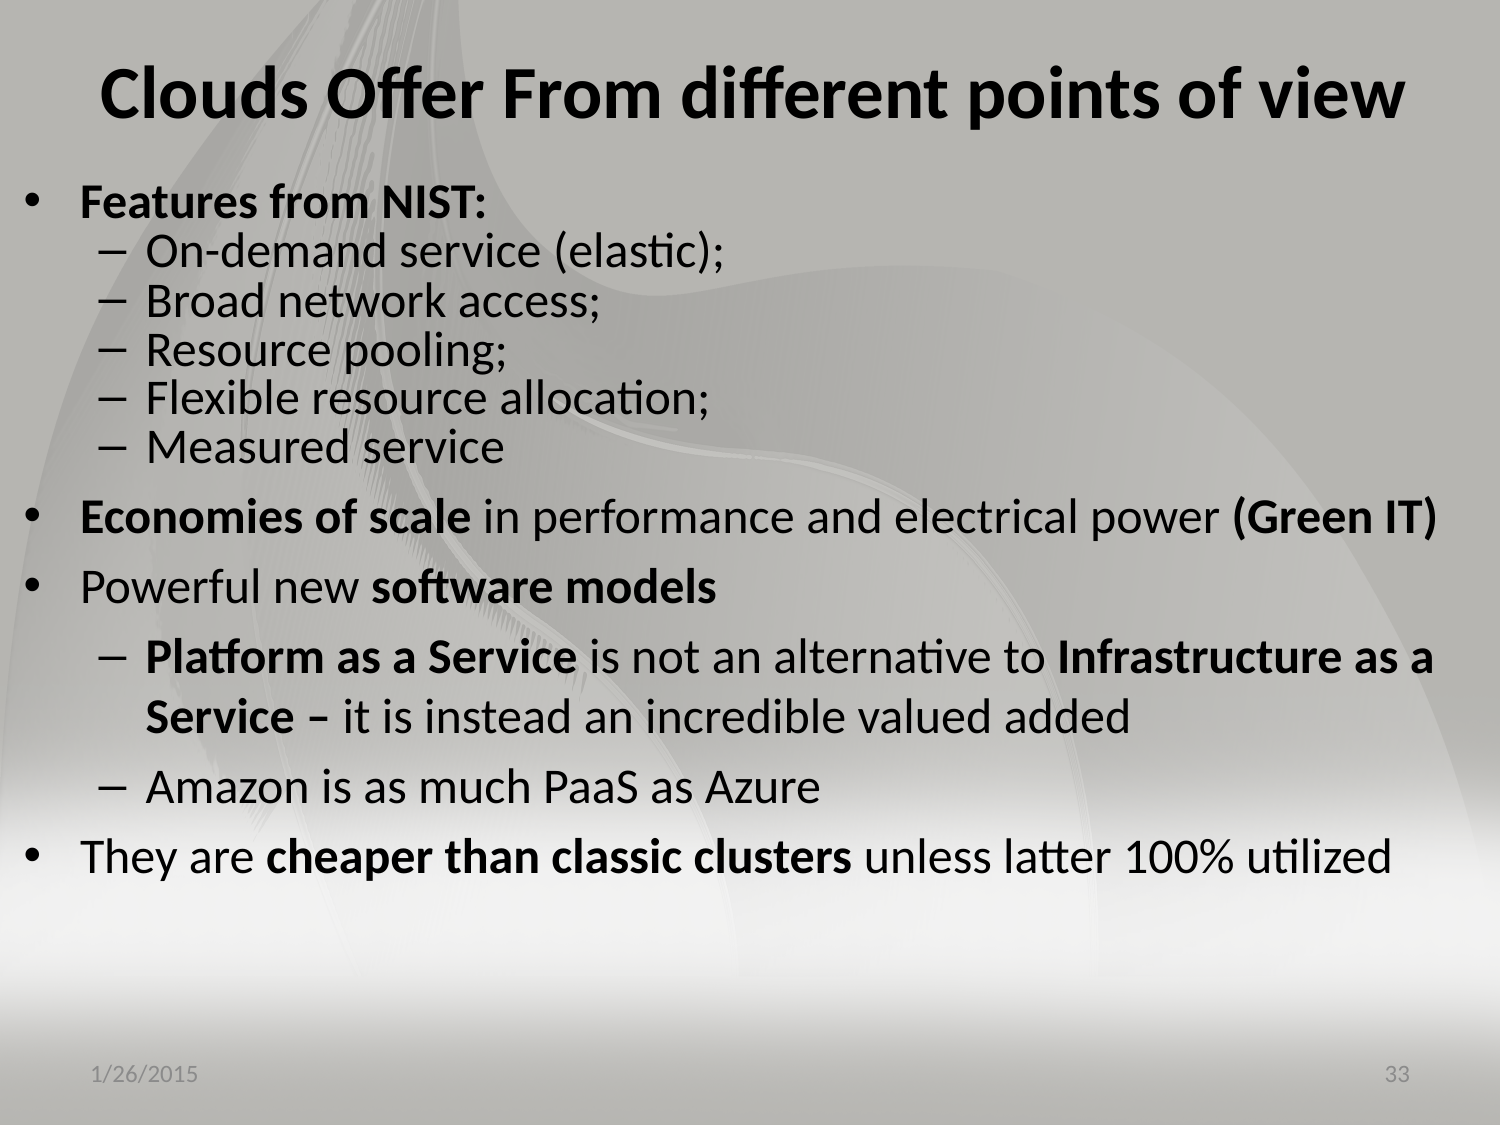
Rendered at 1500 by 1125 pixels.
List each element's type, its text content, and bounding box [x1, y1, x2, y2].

slide_number 33 [1074, 1042, 1425, 1103]
picture [0, 0, 1500, 1125]
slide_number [75, 1042, 425, 1103]
title Clouds Offer From different points of view [8, 19, 1500, 160]
list Features from NIST: On-demand service (elastic); Broad network access; Resource pooling; Flexible resource allocation; Measured service Economies of scale in performance and electrical power (Green IT) Powerful new software models Platform as a Service is not an alternative to Infrastructure as a Service – it is instead an incredible valued added Amazon is as much PaaS as Azure They are cheaper than classic clusters unless latter 100% utilized [8, 161, 1500, 1103]
